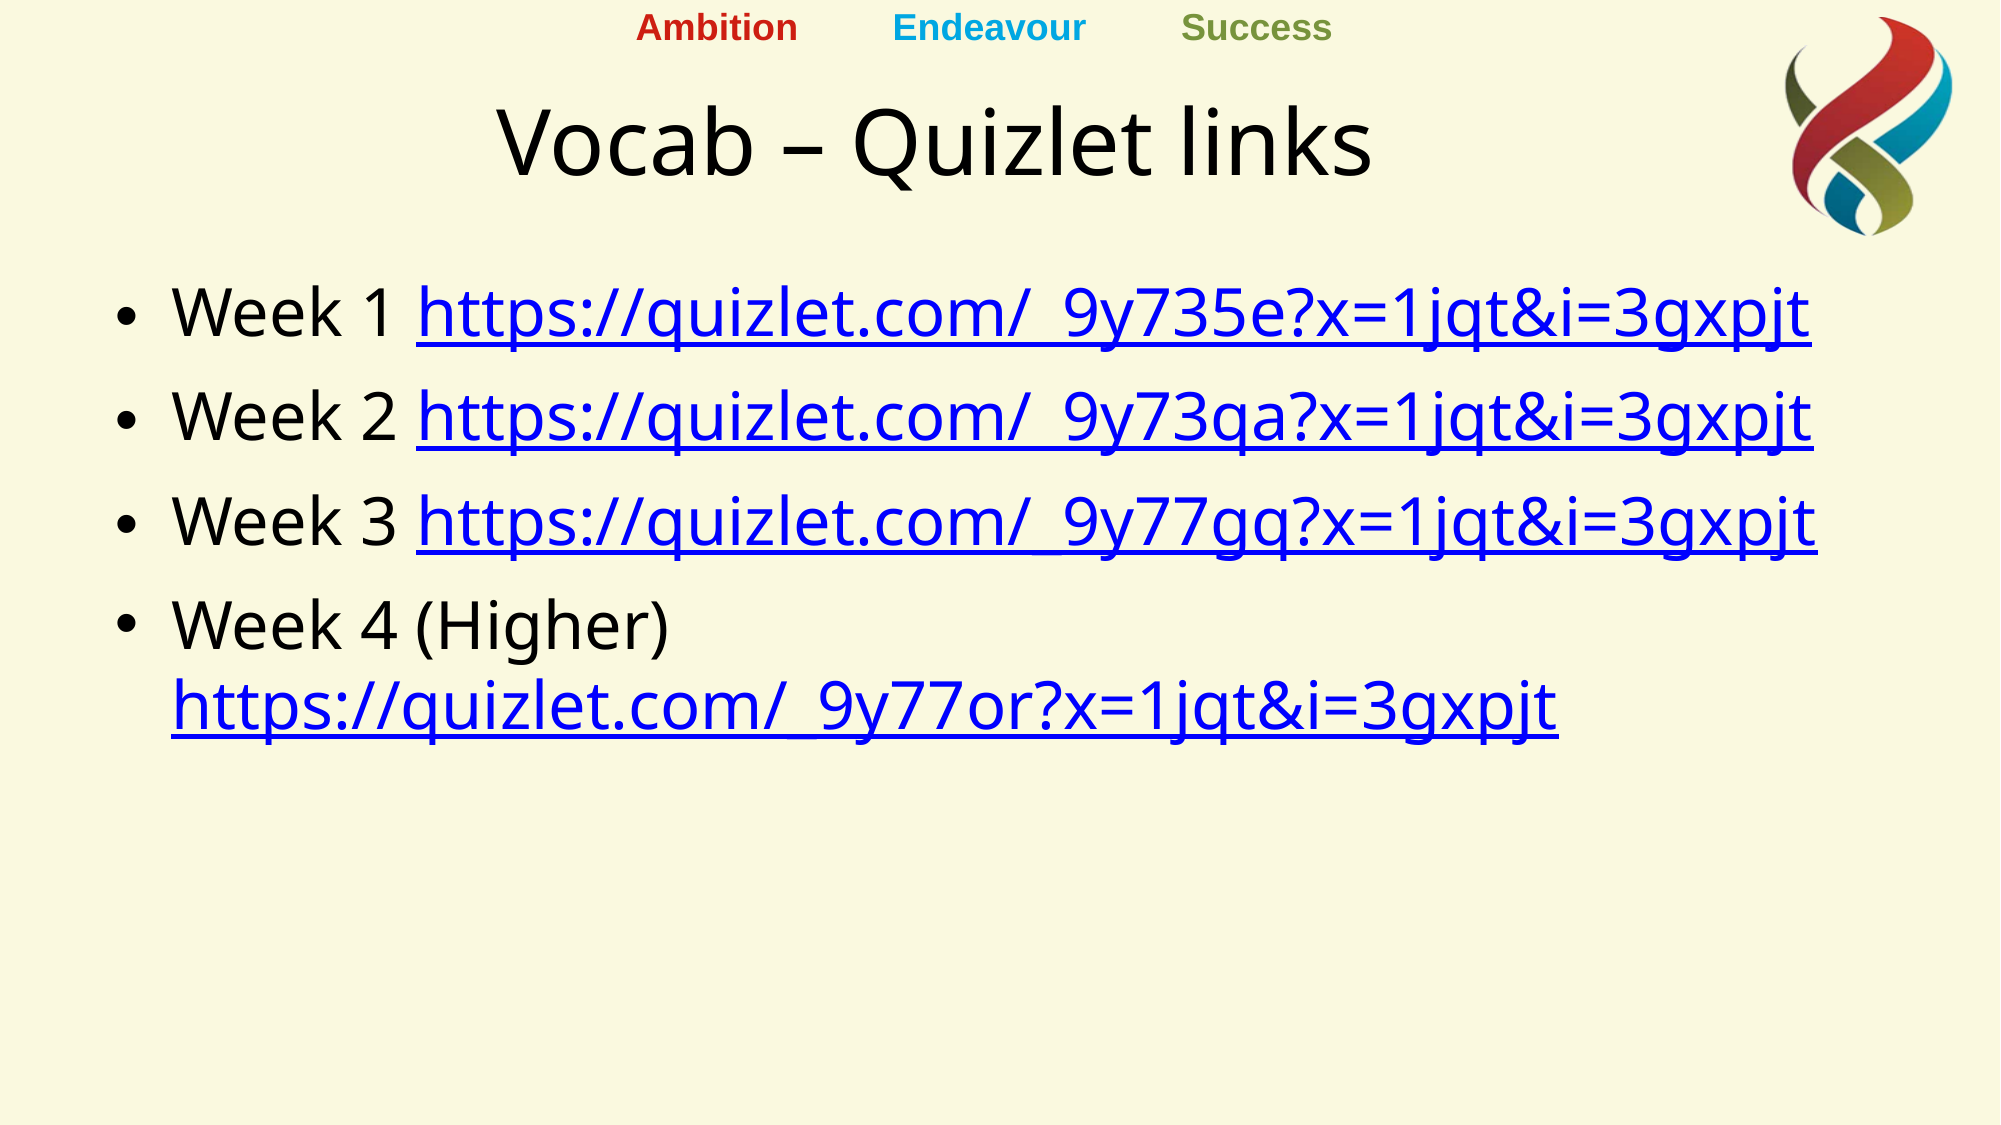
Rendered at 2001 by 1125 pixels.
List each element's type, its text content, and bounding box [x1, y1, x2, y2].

list Week 1 https://quizlet.com/_9y735e?x=1jqt&i=3gxpjt Week 2 https://quizlet.com/_9y73qa?x=1jqt&i=3gxpjt Week 3 https://quizlet.com/_9y77gq?x=1jqt&i=3gxpjt Week 4 (Higher) https://quizlet.com/_9y77or?x=1jqt&i=3gxpjt [99, 262, 1900, 1005]
title Vocab – Quizlet links [99, 45, 1772, 233]
picture [1771, 17, 1959, 256]
